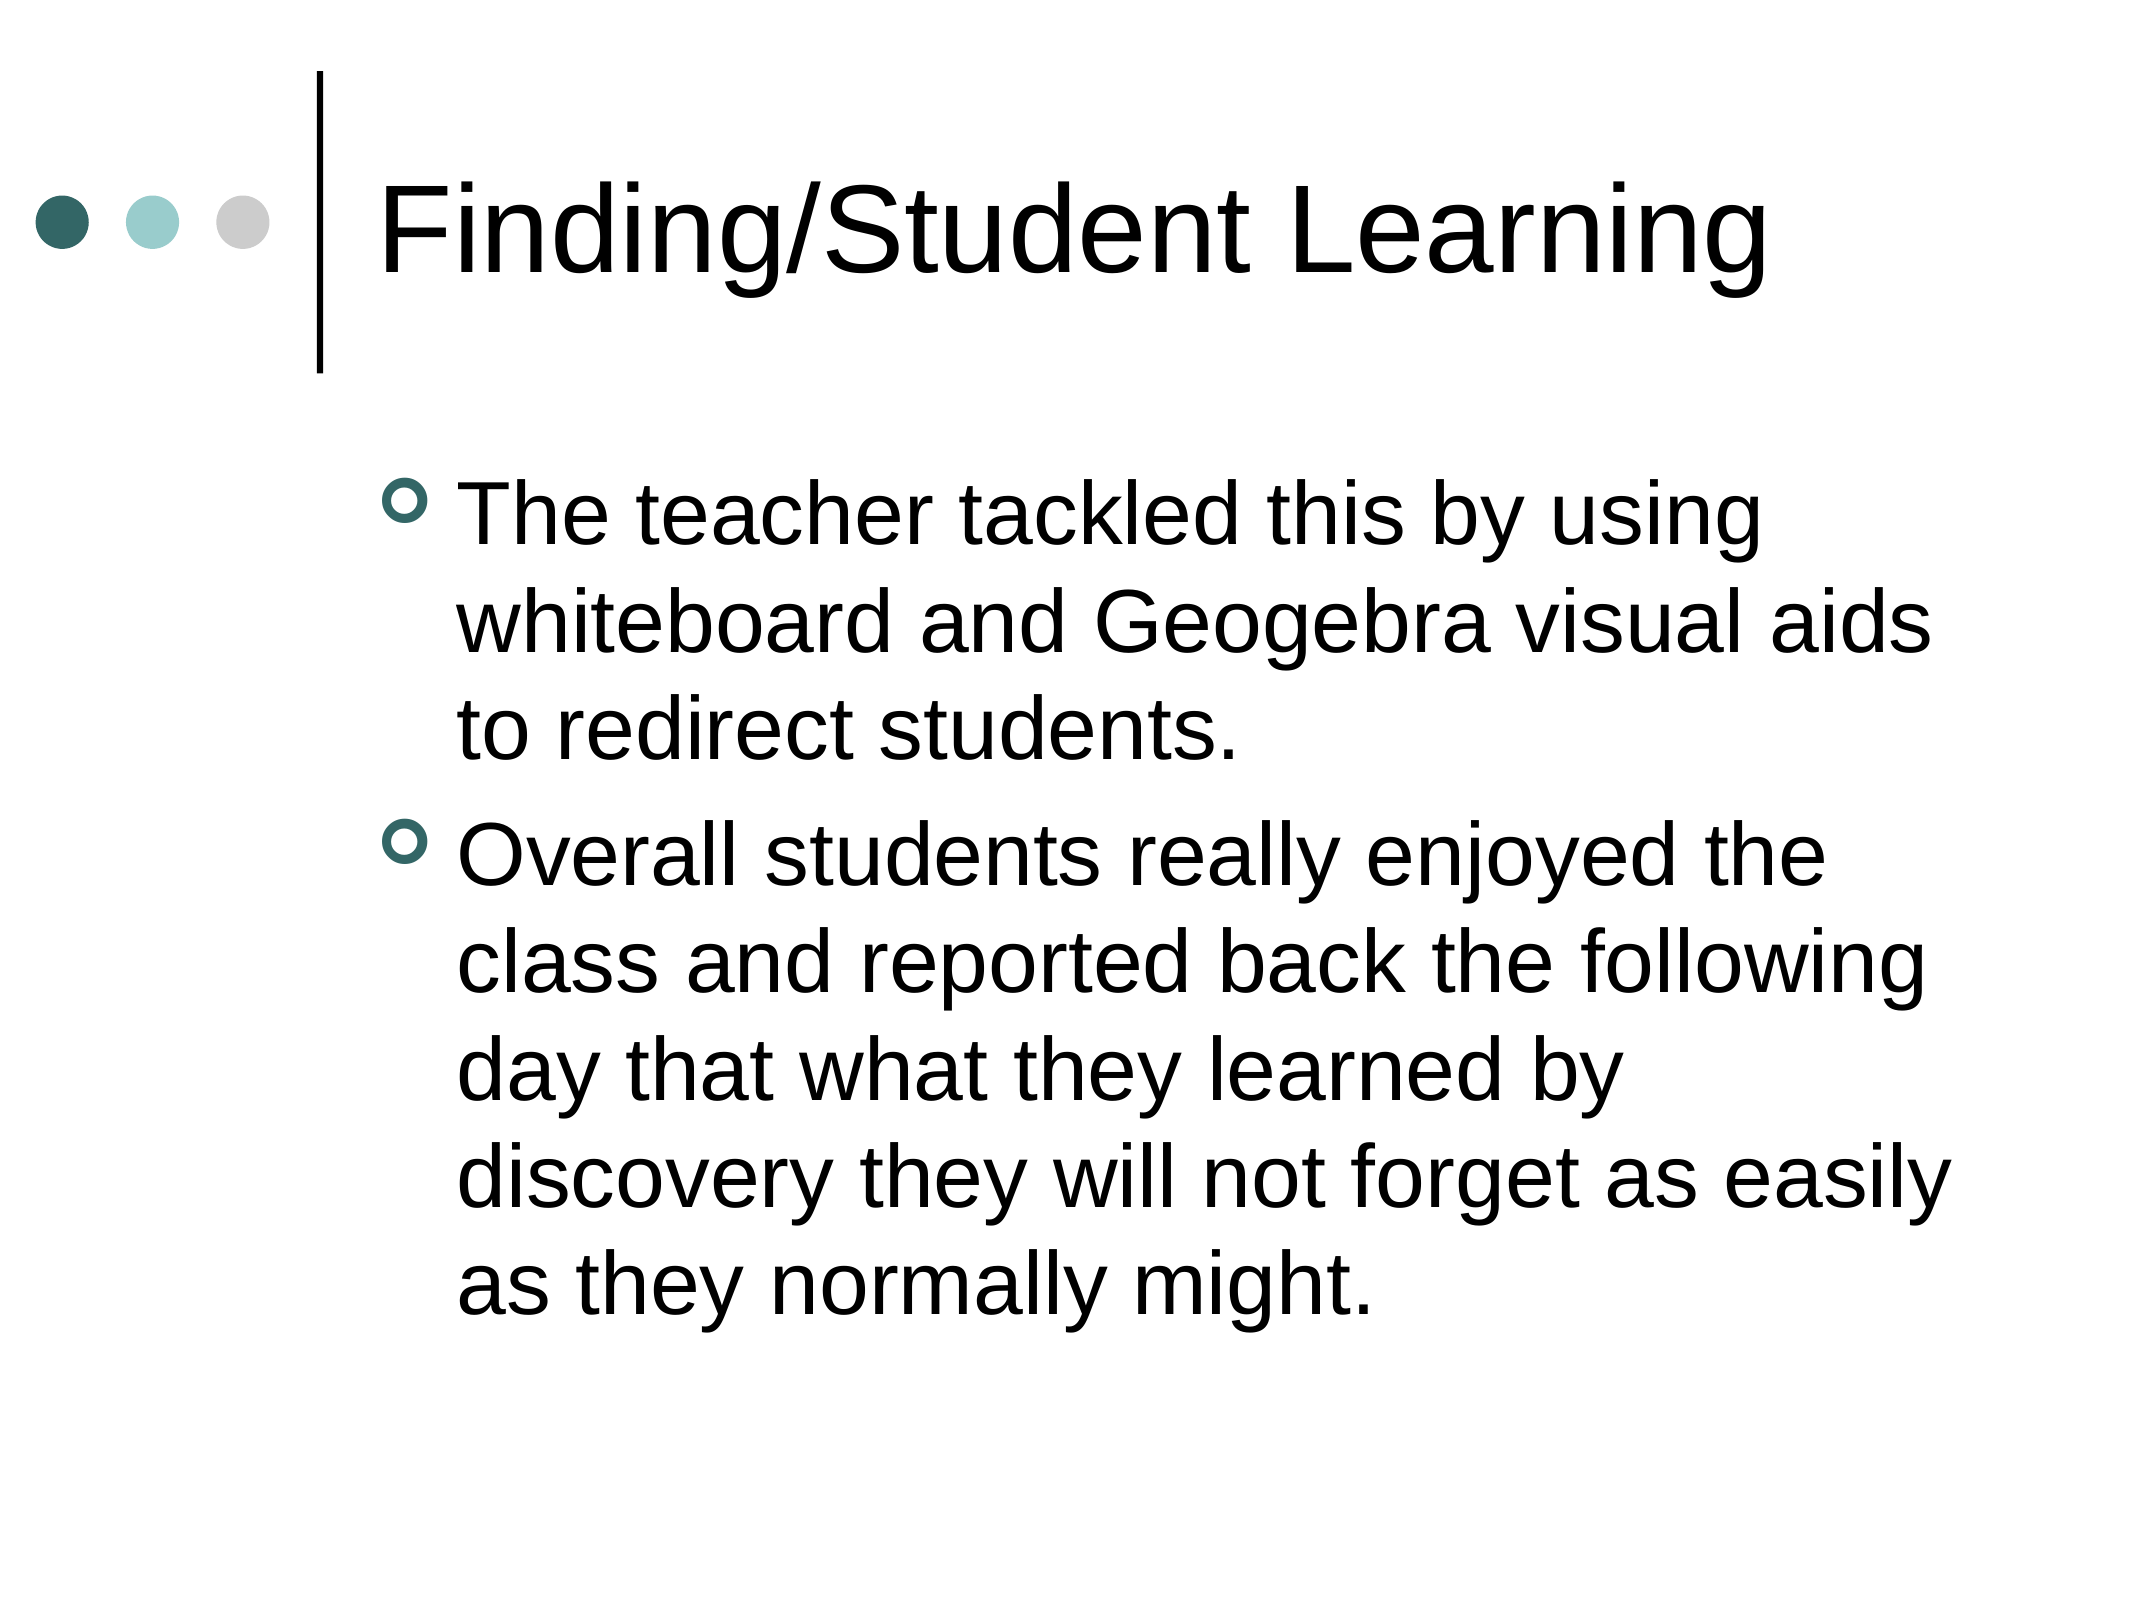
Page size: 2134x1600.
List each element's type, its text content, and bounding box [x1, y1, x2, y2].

title Finding/Student Learning [355, 44, 1992, 401]
list The teacher tackled this by using whiteboard and Geogebra visual aids to redirect students. Overall students really enjoyed the class and reported back the following day that what they learned by discovery they will not forget as easily as they normally might. [355, 444, 1992, 1405]
